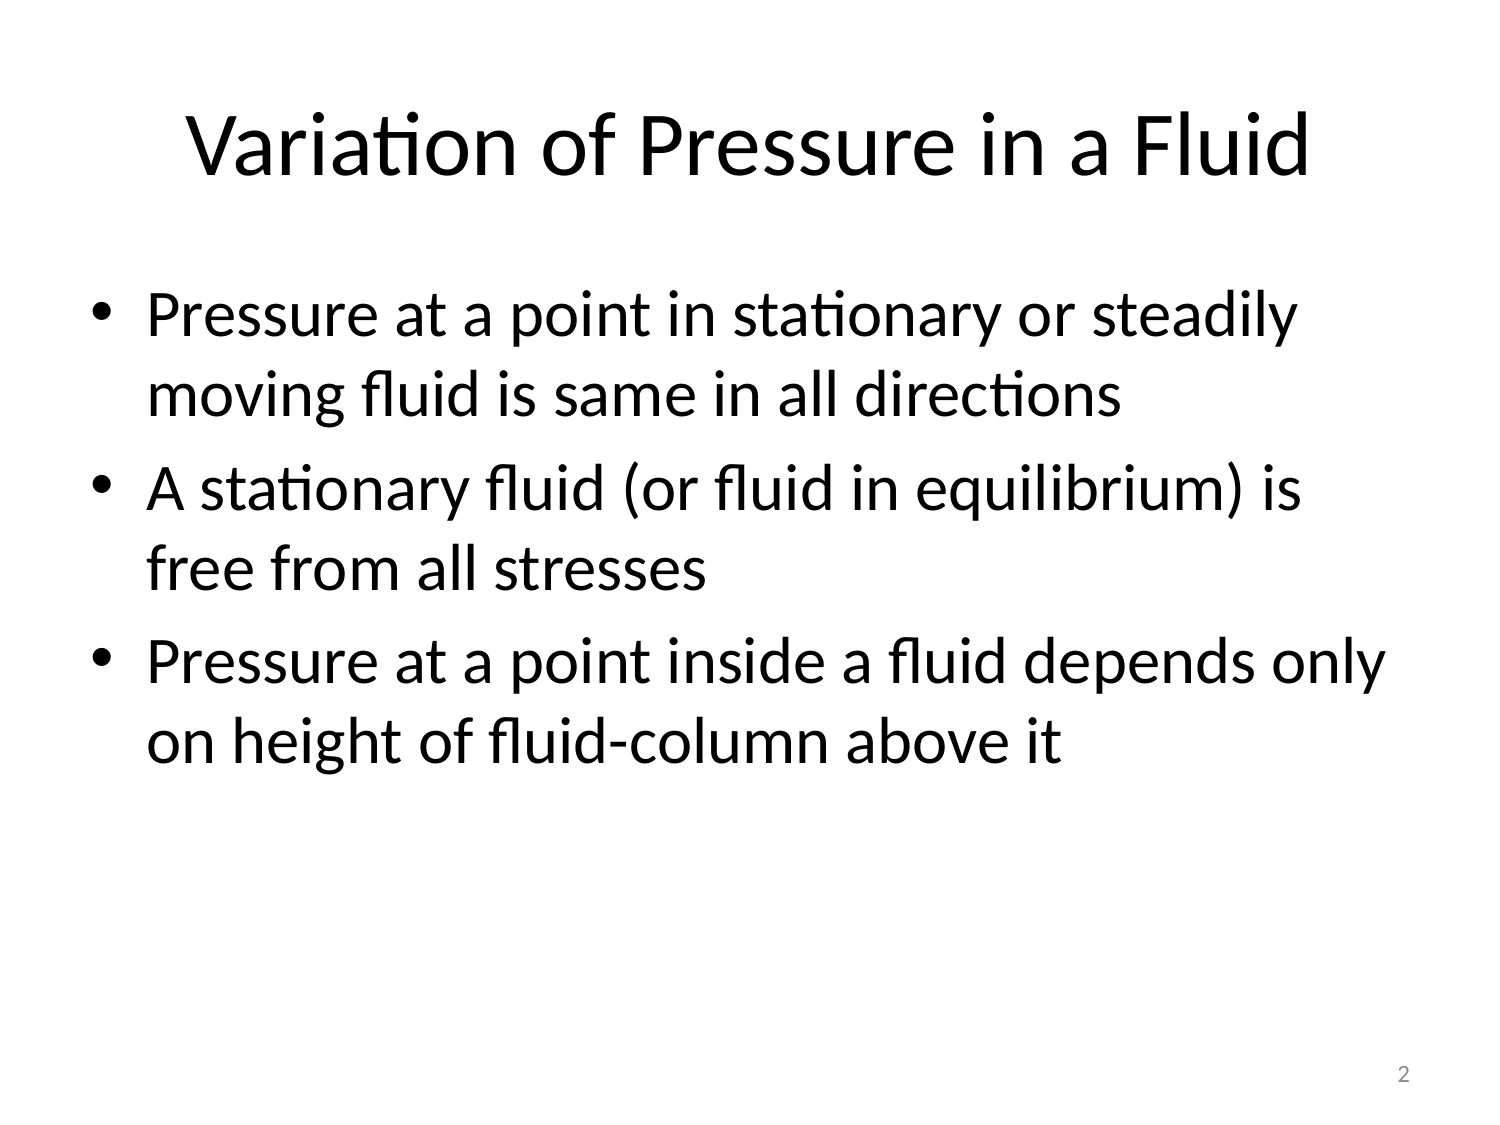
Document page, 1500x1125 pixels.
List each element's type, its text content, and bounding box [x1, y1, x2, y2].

title Variation of Pressure in a Fluid [75, 45, 1425, 233]
slide_number 2 [1074, 1042, 1425, 1103]
list Pressure at a point in stationary or steadily moving fluid is same in all directions A stationary fluid (or fluid in equilibrium) is free from all stresses Pressure at a point inside a fluid depends only on height of fluid-column above it [75, 262, 1425, 1005]
